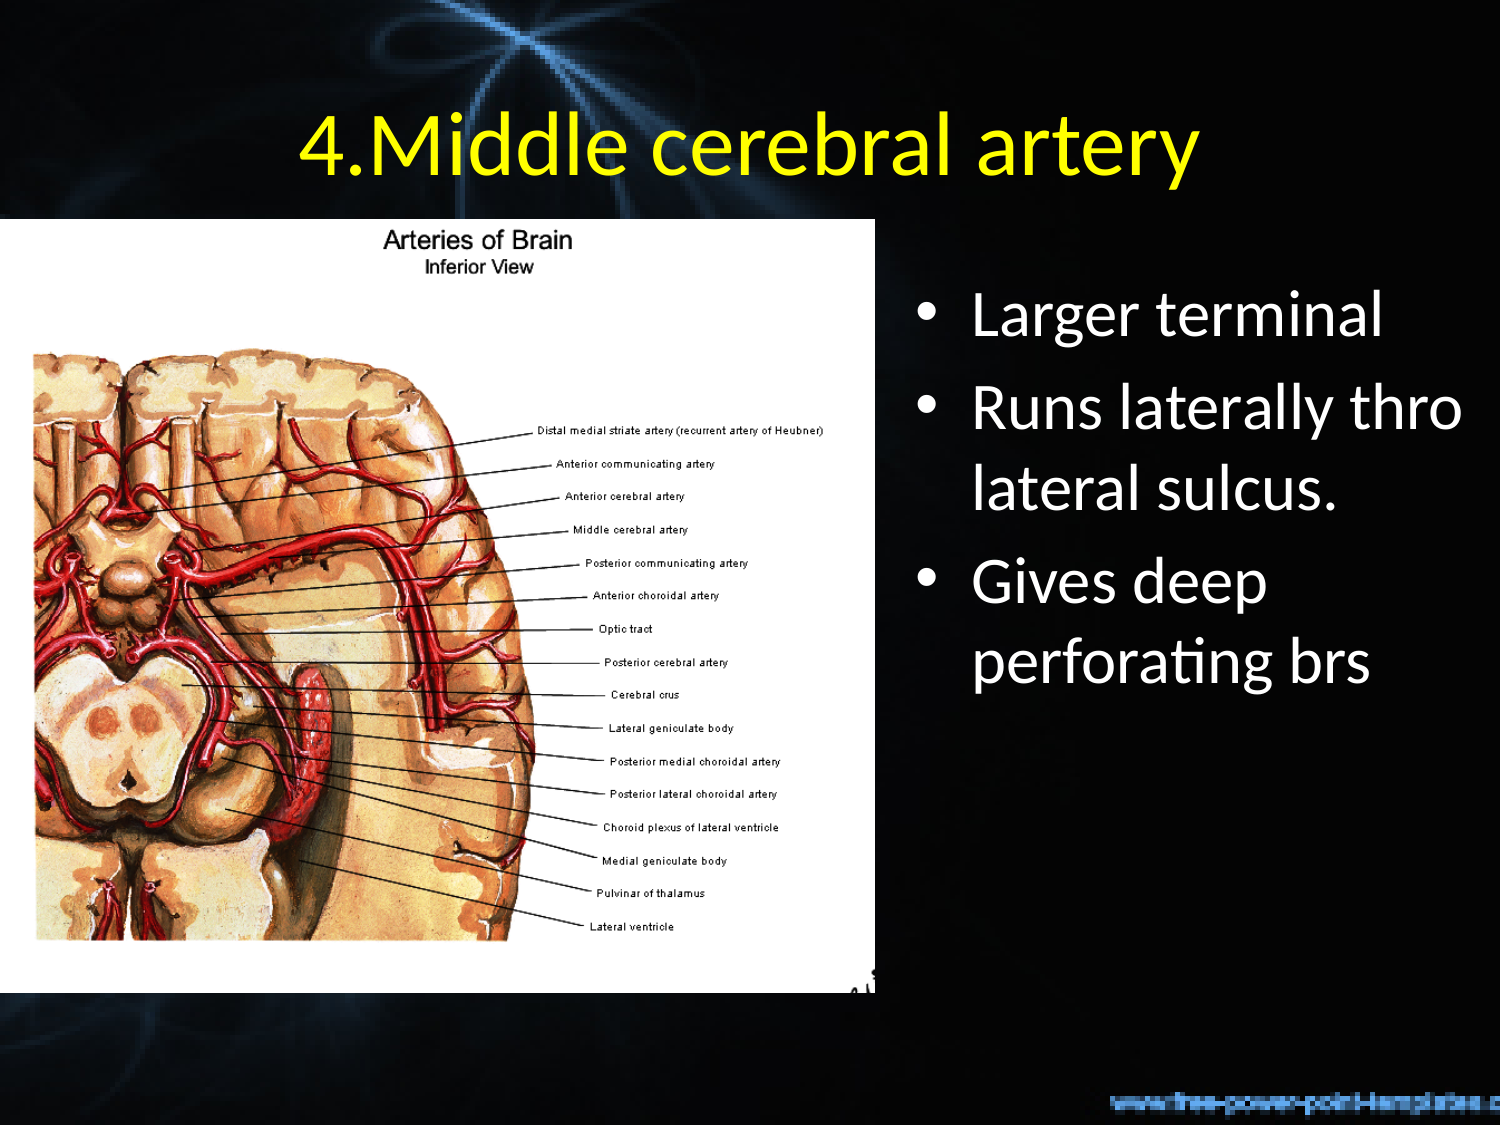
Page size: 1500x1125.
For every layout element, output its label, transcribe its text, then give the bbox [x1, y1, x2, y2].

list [0, 219, 876, 994]
picture [0, 0, 1500, 1125]
title 4.Middle cerebral artery [75, 45, 1425, 233]
list Larger terminal Runs laterally thro lateral sulcus. Gives deep perforating brs [900, 262, 1500, 1005]
